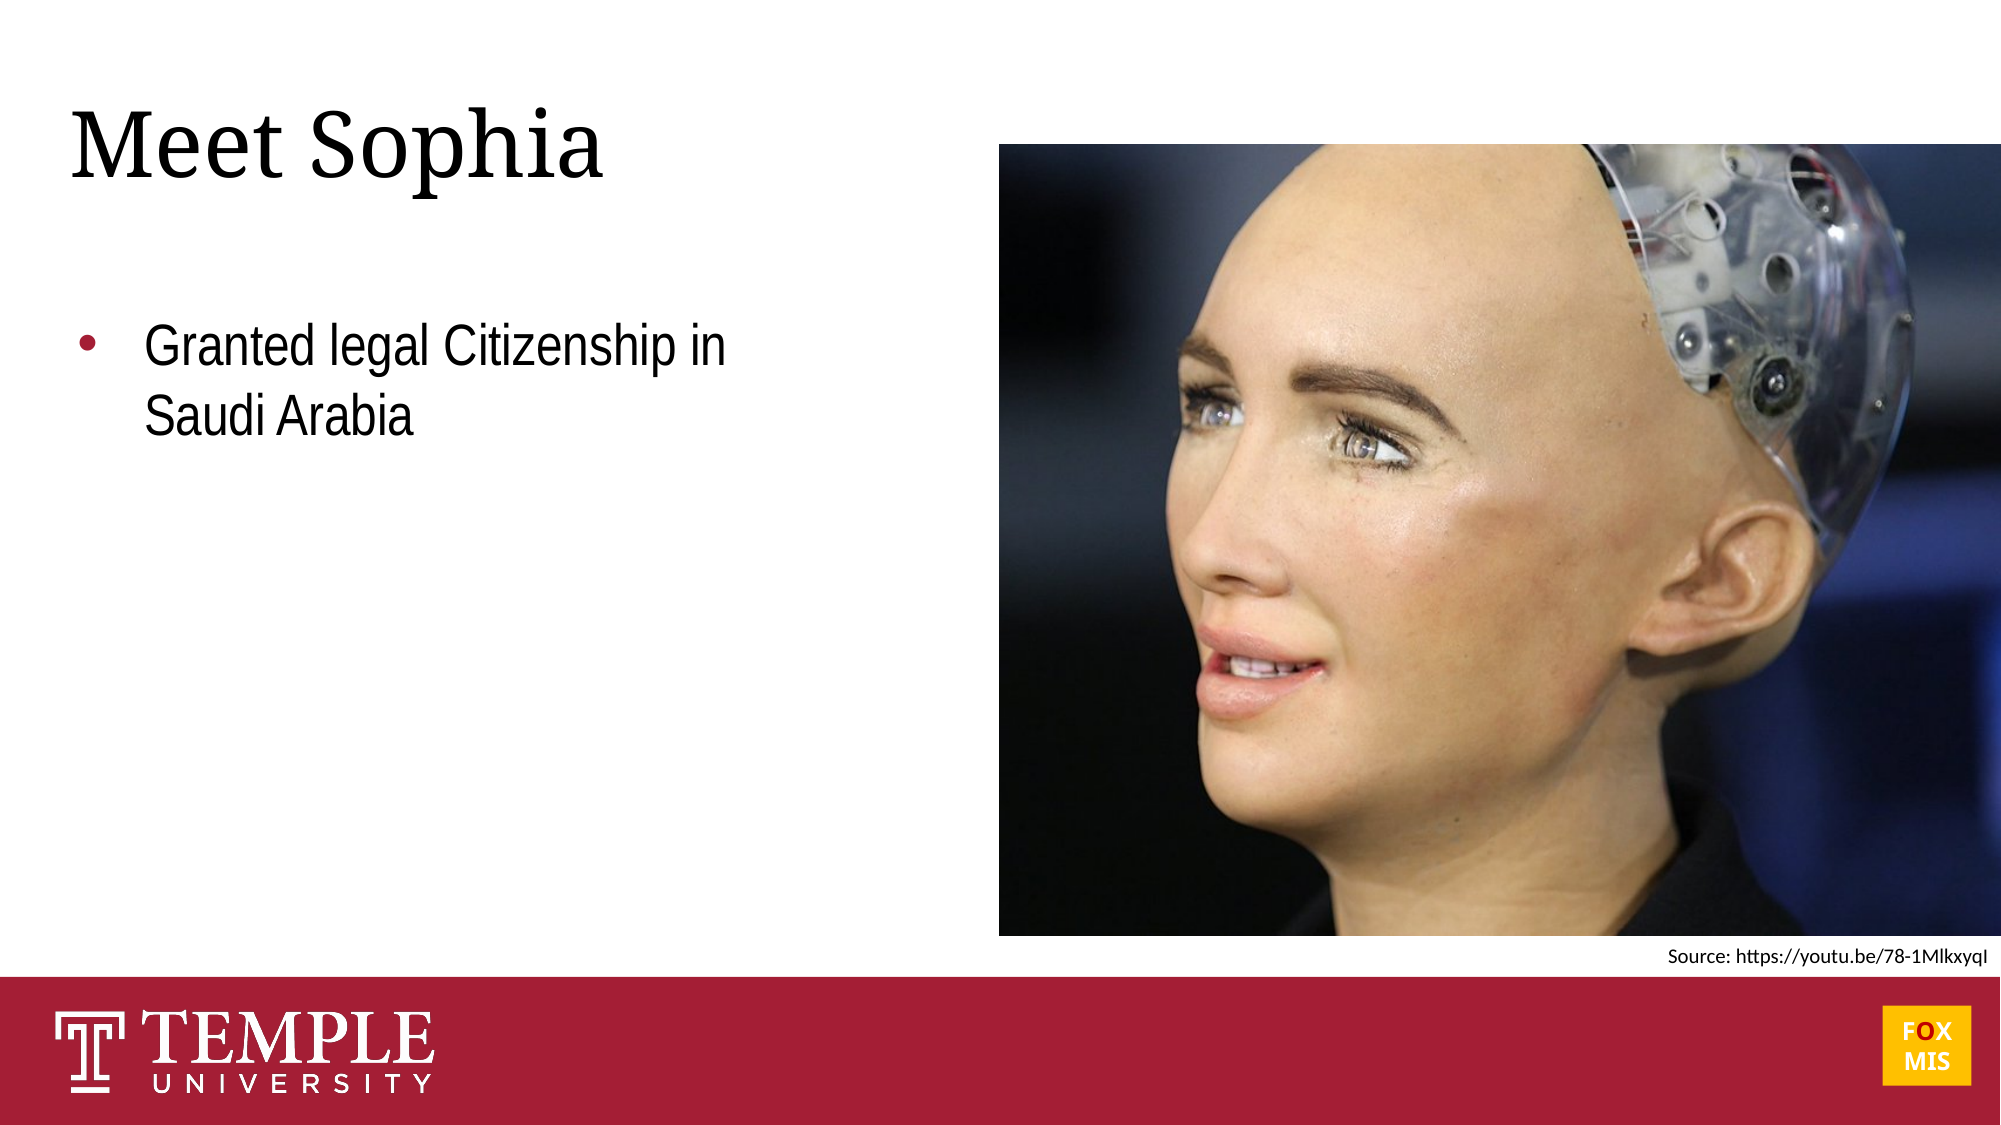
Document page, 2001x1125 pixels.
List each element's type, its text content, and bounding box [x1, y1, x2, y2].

picture [999, 144, 2001, 936]
text_box Source: https://youtu.be/78-1MlkxyqI [1086, 936, 2000, 1000]
picture [54, 1008, 435, 1094]
list Granted legal Citizenship in Saudi Arabia [54, 299, 855, 917]
title Meet Sophia [54, 91, 1939, 280]
text_box FOX MIS [1882, 1005, 1972, 1087]
